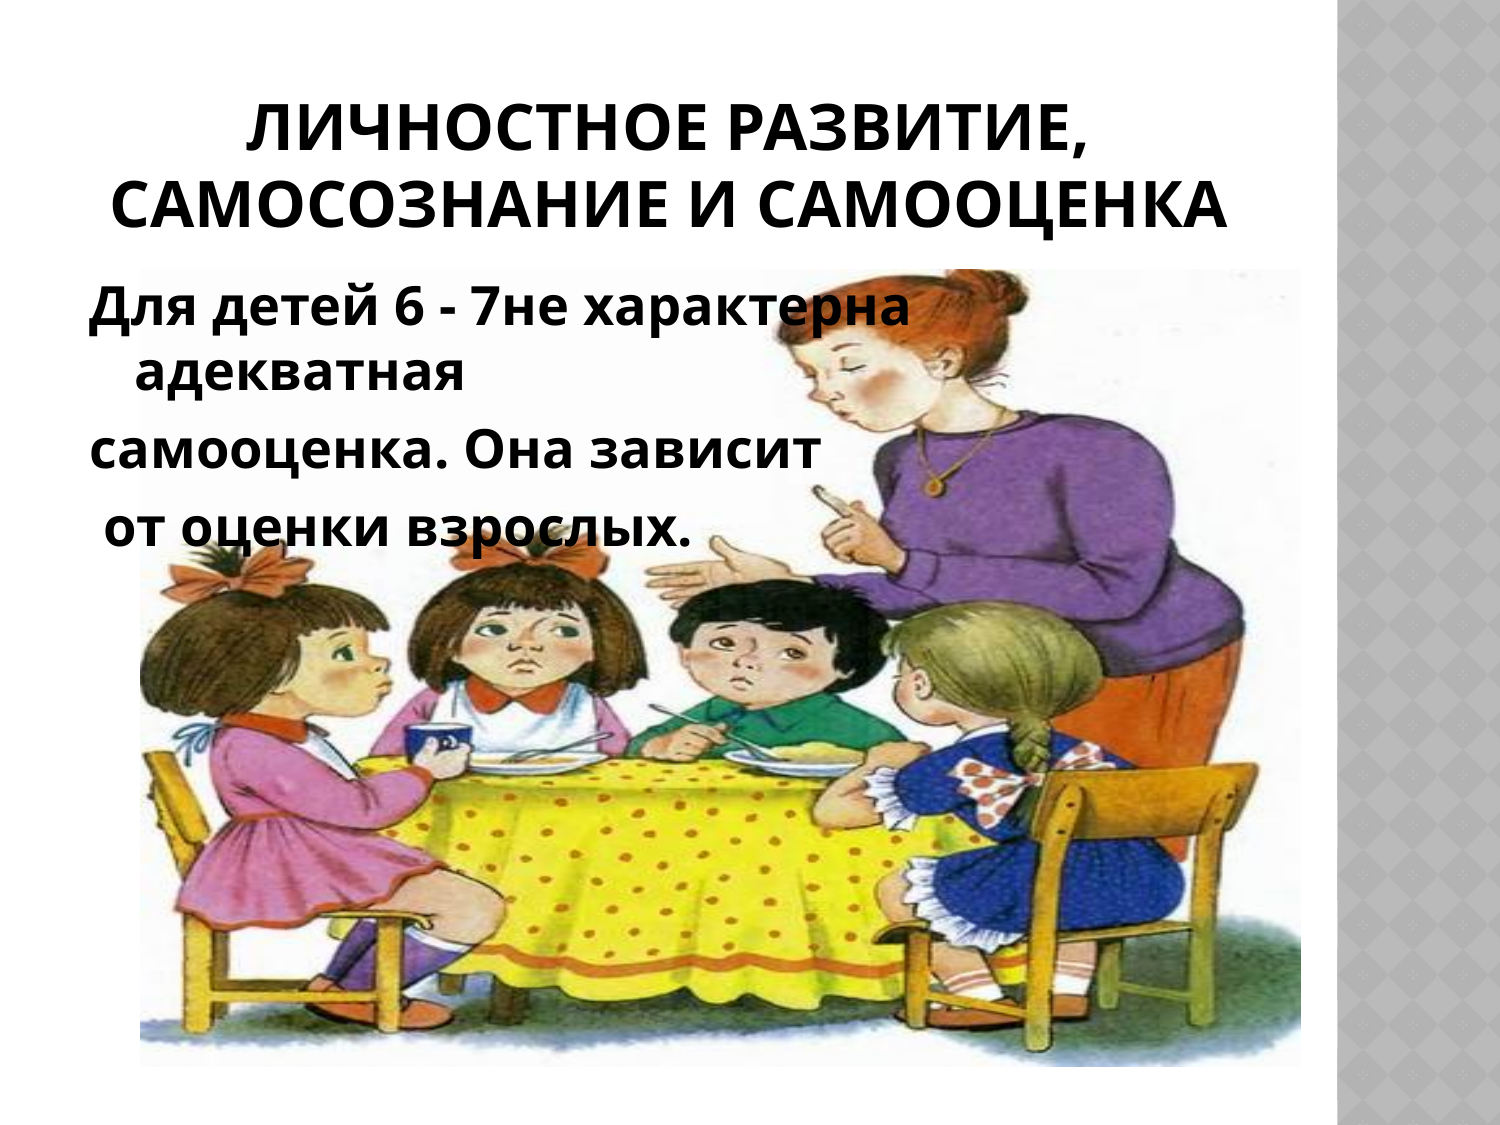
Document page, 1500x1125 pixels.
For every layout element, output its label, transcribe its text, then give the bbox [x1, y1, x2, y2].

list Для детей 6 - 7не характерна адекватная самооценка. Она зависит от оценки взрослых. [75, 264, 1263, 1059]
title Личностное развитие, самосознание и самооценка [75, 52, 1263, 240]
picture [140, 269, 1302, 1067]
